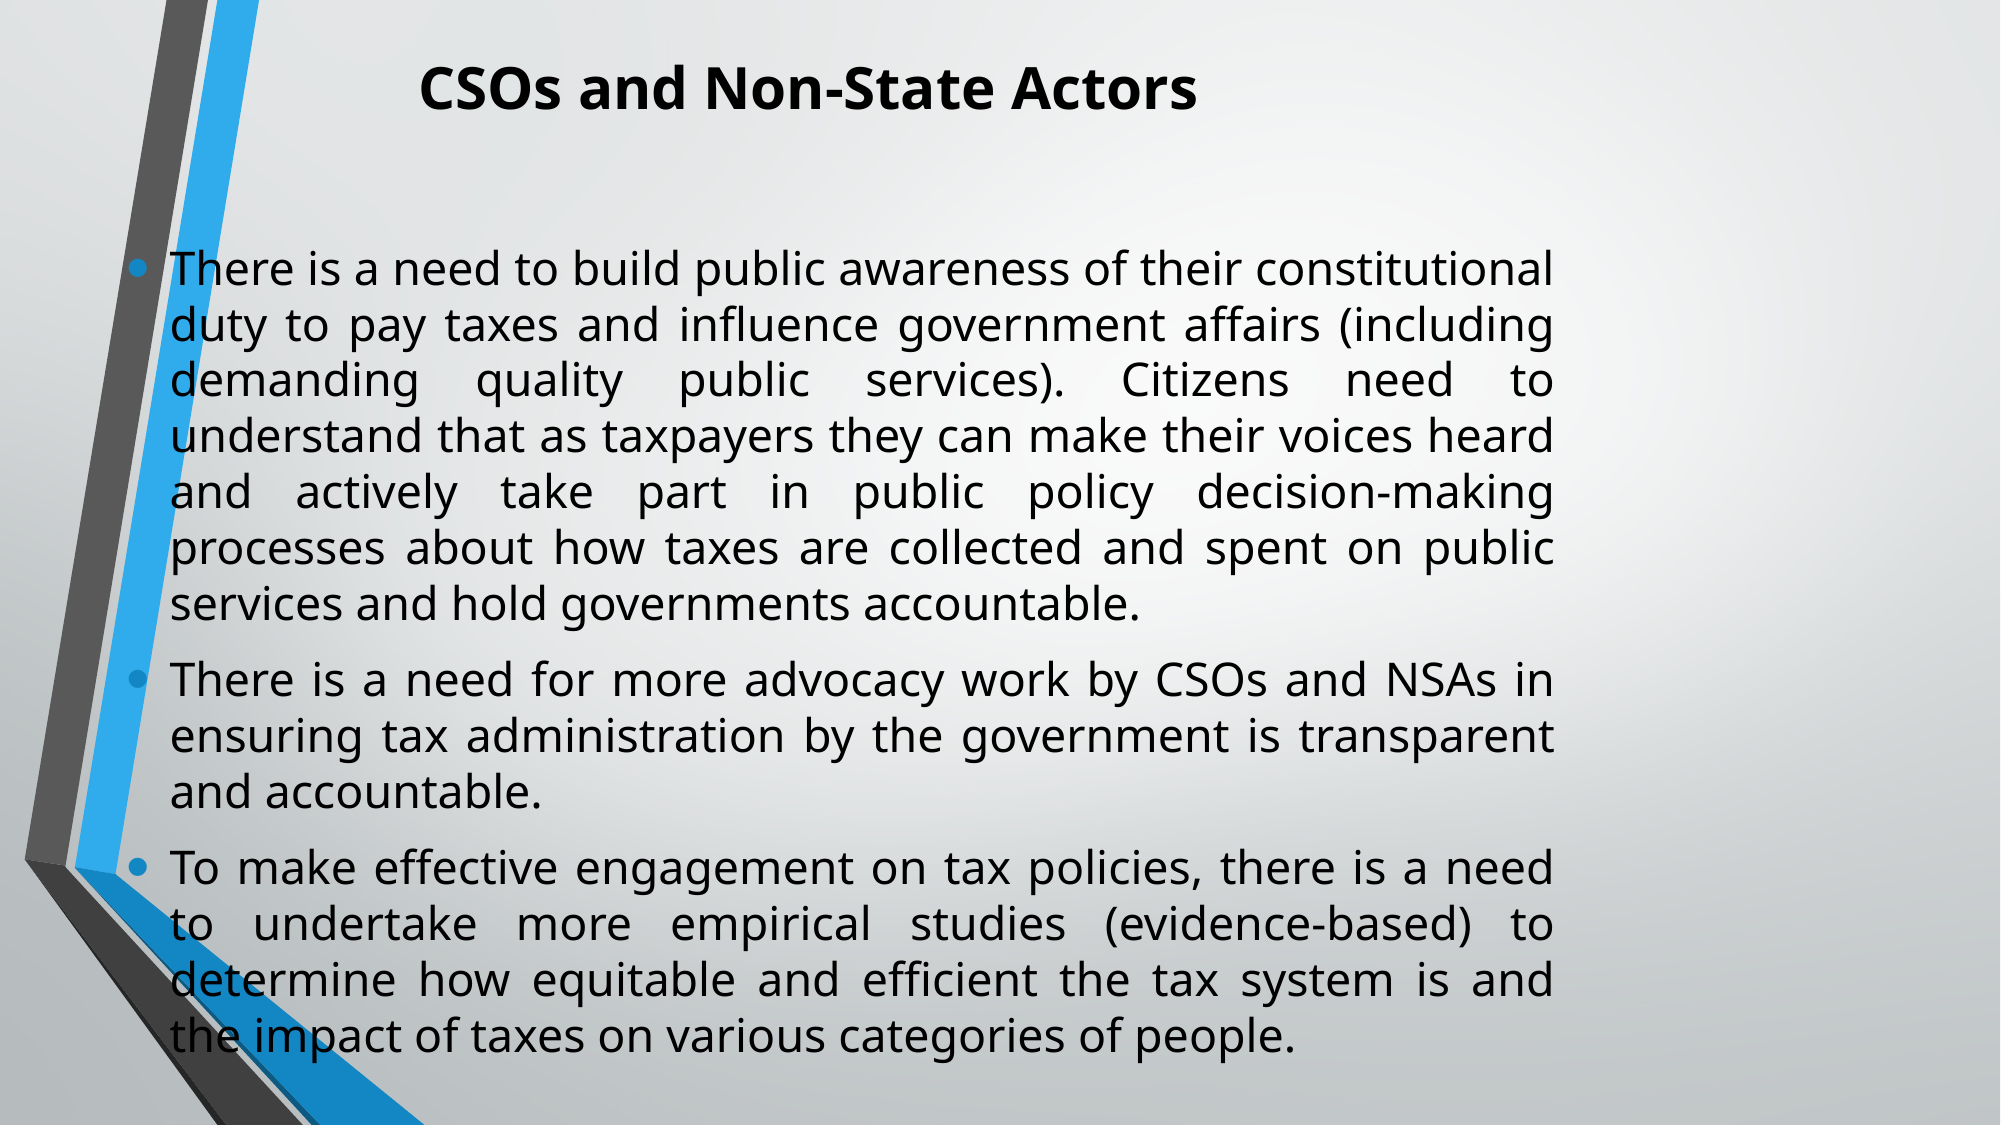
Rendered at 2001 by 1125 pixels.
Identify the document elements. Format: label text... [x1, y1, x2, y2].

title CSOs and Non-State Actors [111, 46, 1522, 126]
list There is a need to build public awareness of their constitutional duty to pay taxes and influence government affairs (including demanding quality public services). Citizens need to understand that as taxpayers they can make their voices heard and actively take part in public policy decision-making processes about how taxes are collected and spent on public services and hold governments accountable. There is a need for more advocacy work by CSOs and NSAs in ensuring tax administration by the government is transparent and accountable. To make effective engagement on tax policies, there is a need to undertake more empirical studies (evidence-based) to determine how equitable and efficient the tax system is and the impact of taxes on various categories of people. [111, 154, 1571, 1080]
